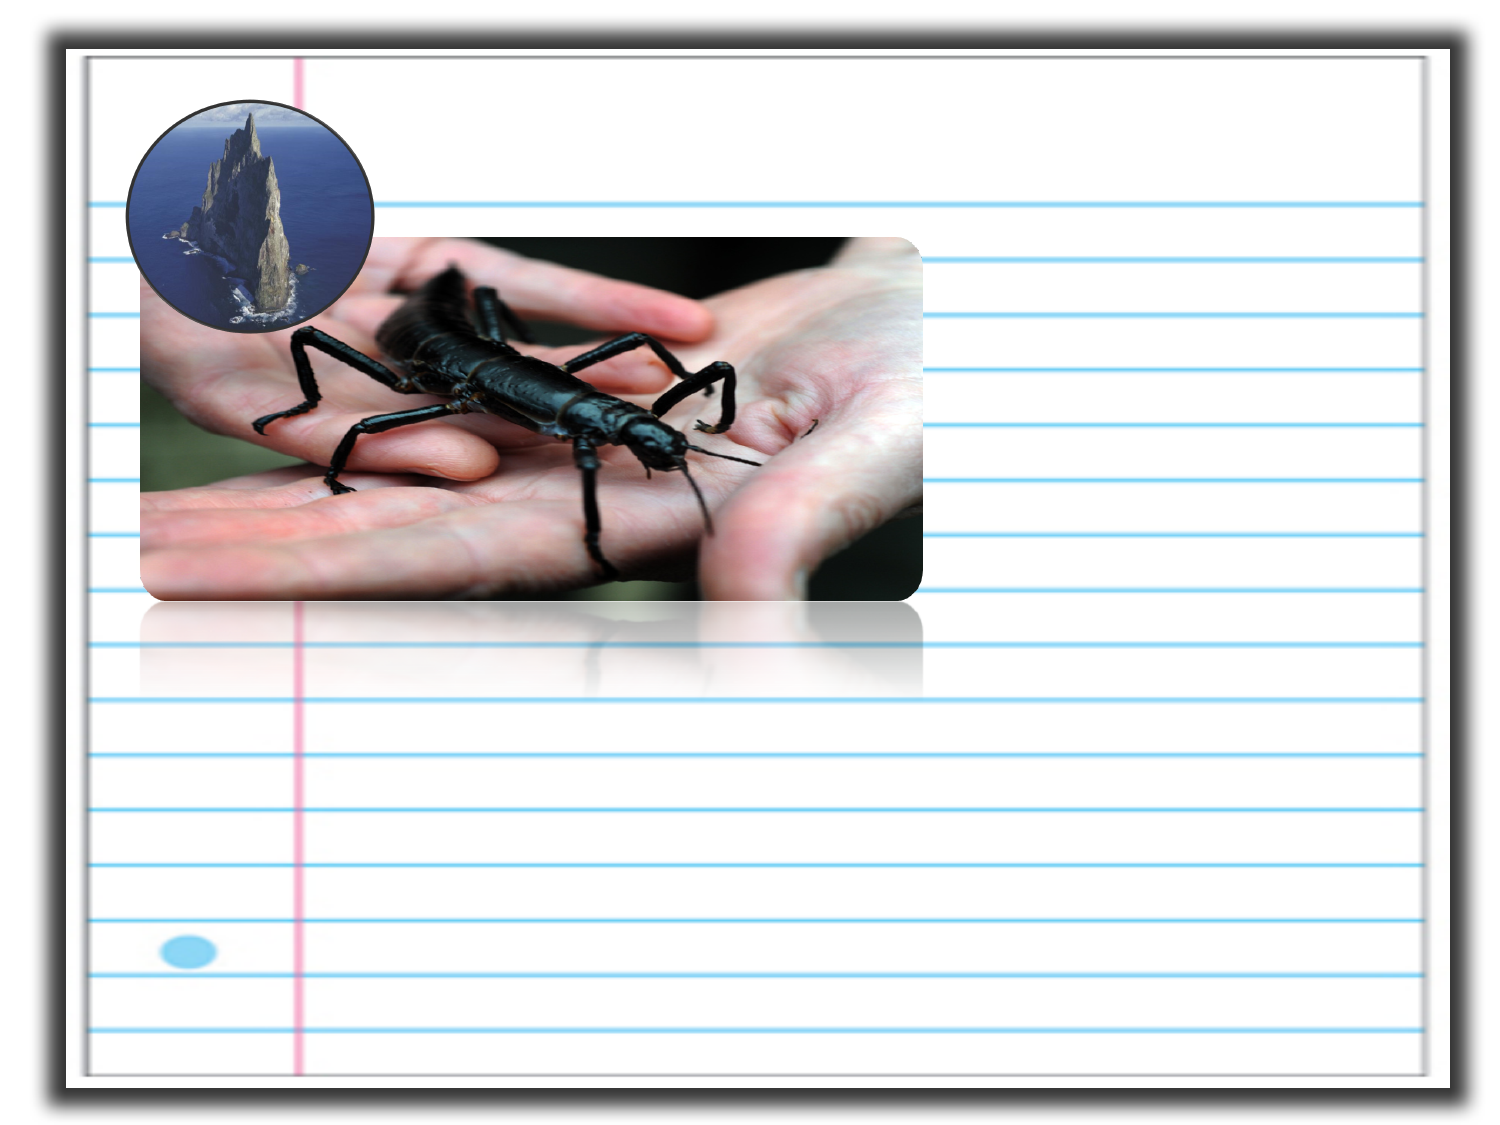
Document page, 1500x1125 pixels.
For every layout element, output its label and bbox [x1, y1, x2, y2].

picture [65, 49, 1450, 1088]
